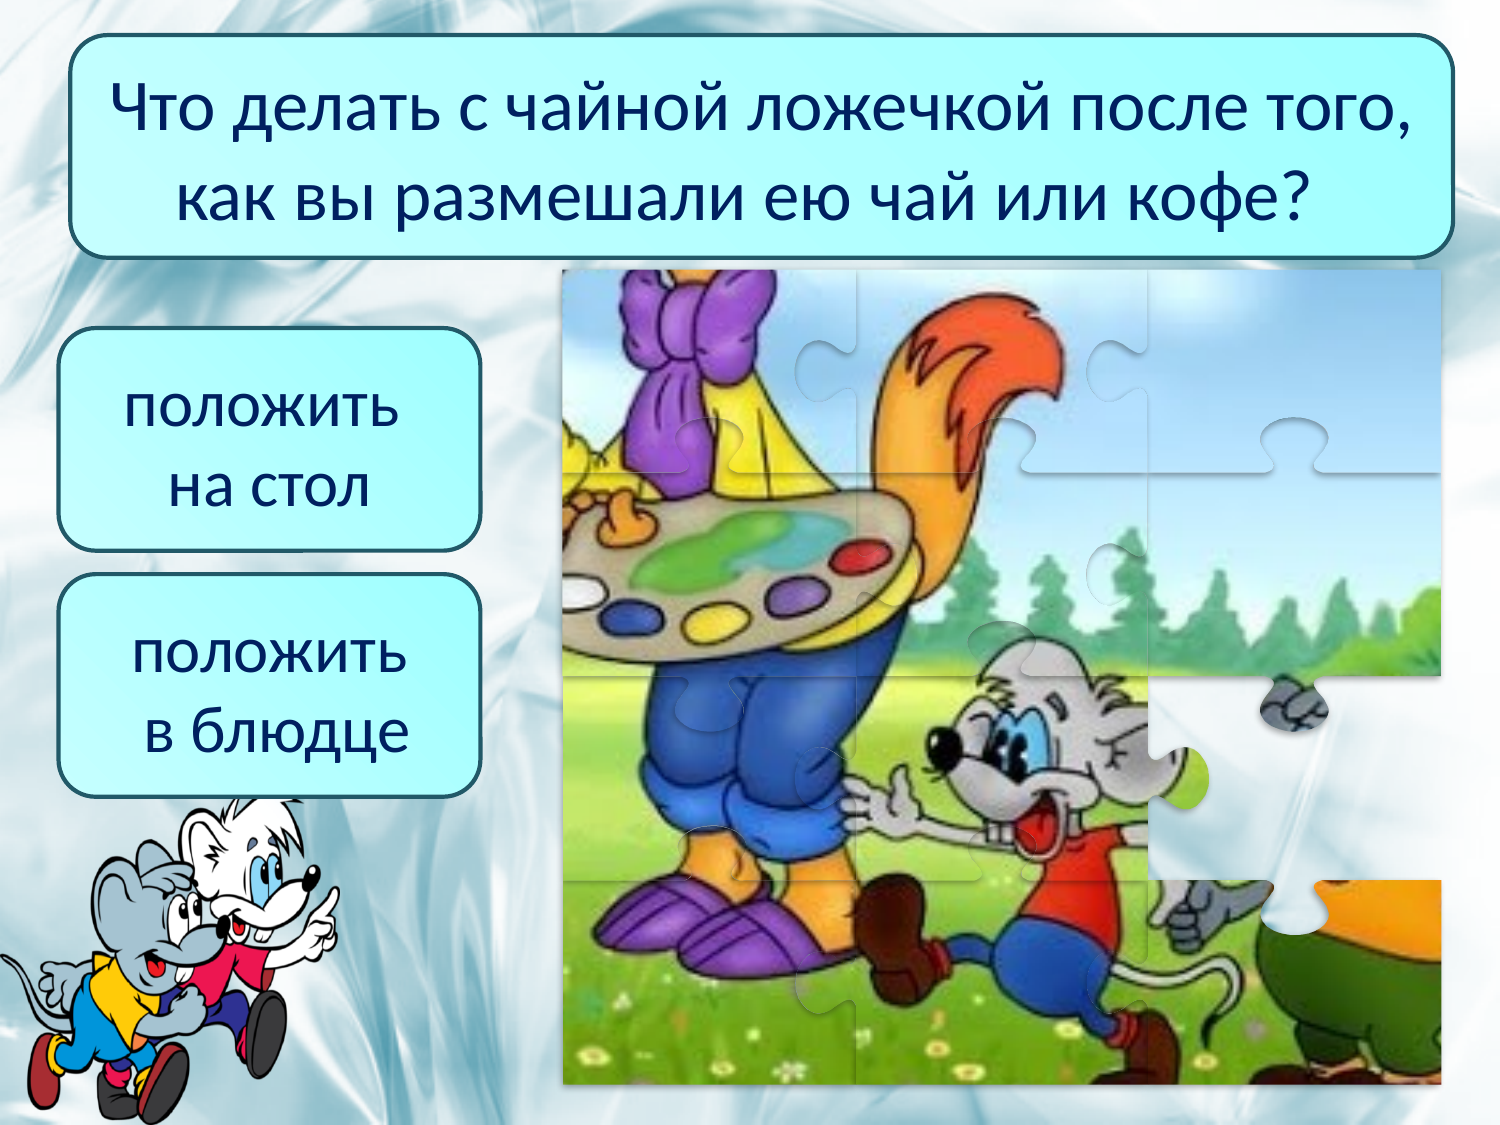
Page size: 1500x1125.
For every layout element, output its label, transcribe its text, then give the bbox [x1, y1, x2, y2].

text_box [562, 834, 851, 1086]
text_box [799, 268, 1149, 474]
text_box Что делать с чайной ложечкой после того, как вы размешали ею чай или кофе? [68, 32, 1456, 260]
text_box [562, 684, 851, 882]
text_box [795, 834, 1143, 1086]
picture [0, 784, 341, 1125]
text_box [1085, 879, 1443, 1086]
text_box [793, 630, 1210, 882]
text_box [1091, 268, 1442, 474]
text_box [561, 268, 858, 474]
text_box [860, 425, 1149, 677]
text_box положить в блюдце [56, 572, 483, 799]
text_box [1091, 425, 1442, 733]
text_box [561, 425, 919, 733]
text_box положить на стол [56, 325, 483, 553]
